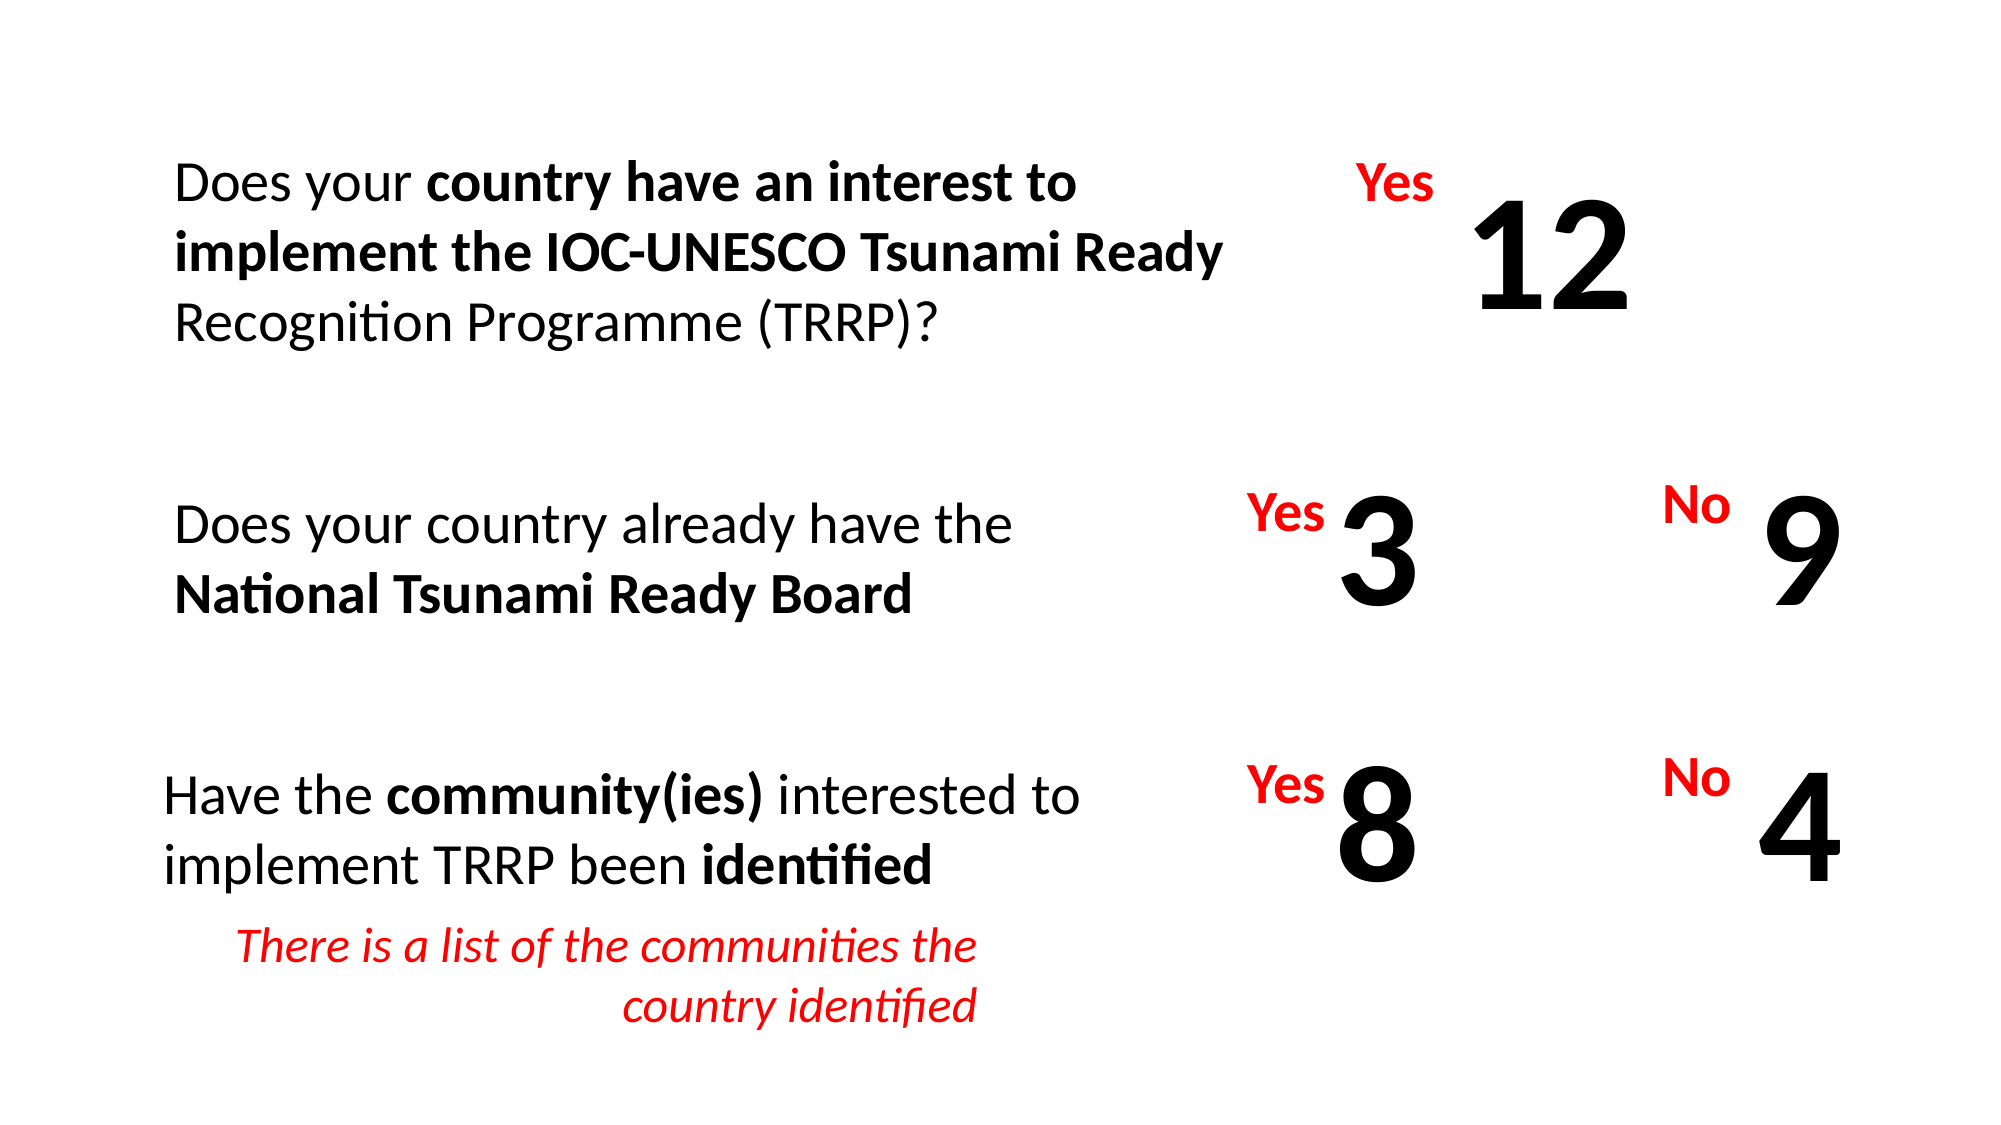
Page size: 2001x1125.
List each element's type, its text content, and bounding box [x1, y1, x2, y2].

text_box Yes [1342, 135, 1450, 221]
text_box Have the community(ies) interested to implement TRRP been identified [148, 748, 1119, 904]
text_box 8 [1320, 707, 1436, 923]
text_box Does your country have an interest to implement the IOC-UNESCO Tsunami Ready Recognition Programme (TRRP)? [159, 135, 1268, 361]
text_box 12 [1449, 135, 1648, 351]
text_box No [1647, 458, 1748, 543]
text_box No [1647, 730, 1748, 816]
text_box 4 [1744, 707, 1859, 923]
text_box Yes [1232, 738, 1341, 823]
text_box Does your country already have the National Tsunami Ready Board [159, 477, 1160, 633]
text_box There is a list of the communities the country identified [140, 905, 993, 1040]
text_box Yes [1232, 465, 1341, 551]
text_box 3 [1320, 431, 1436, 646]
text_box 9 [1744, 431, 1859, 646]
